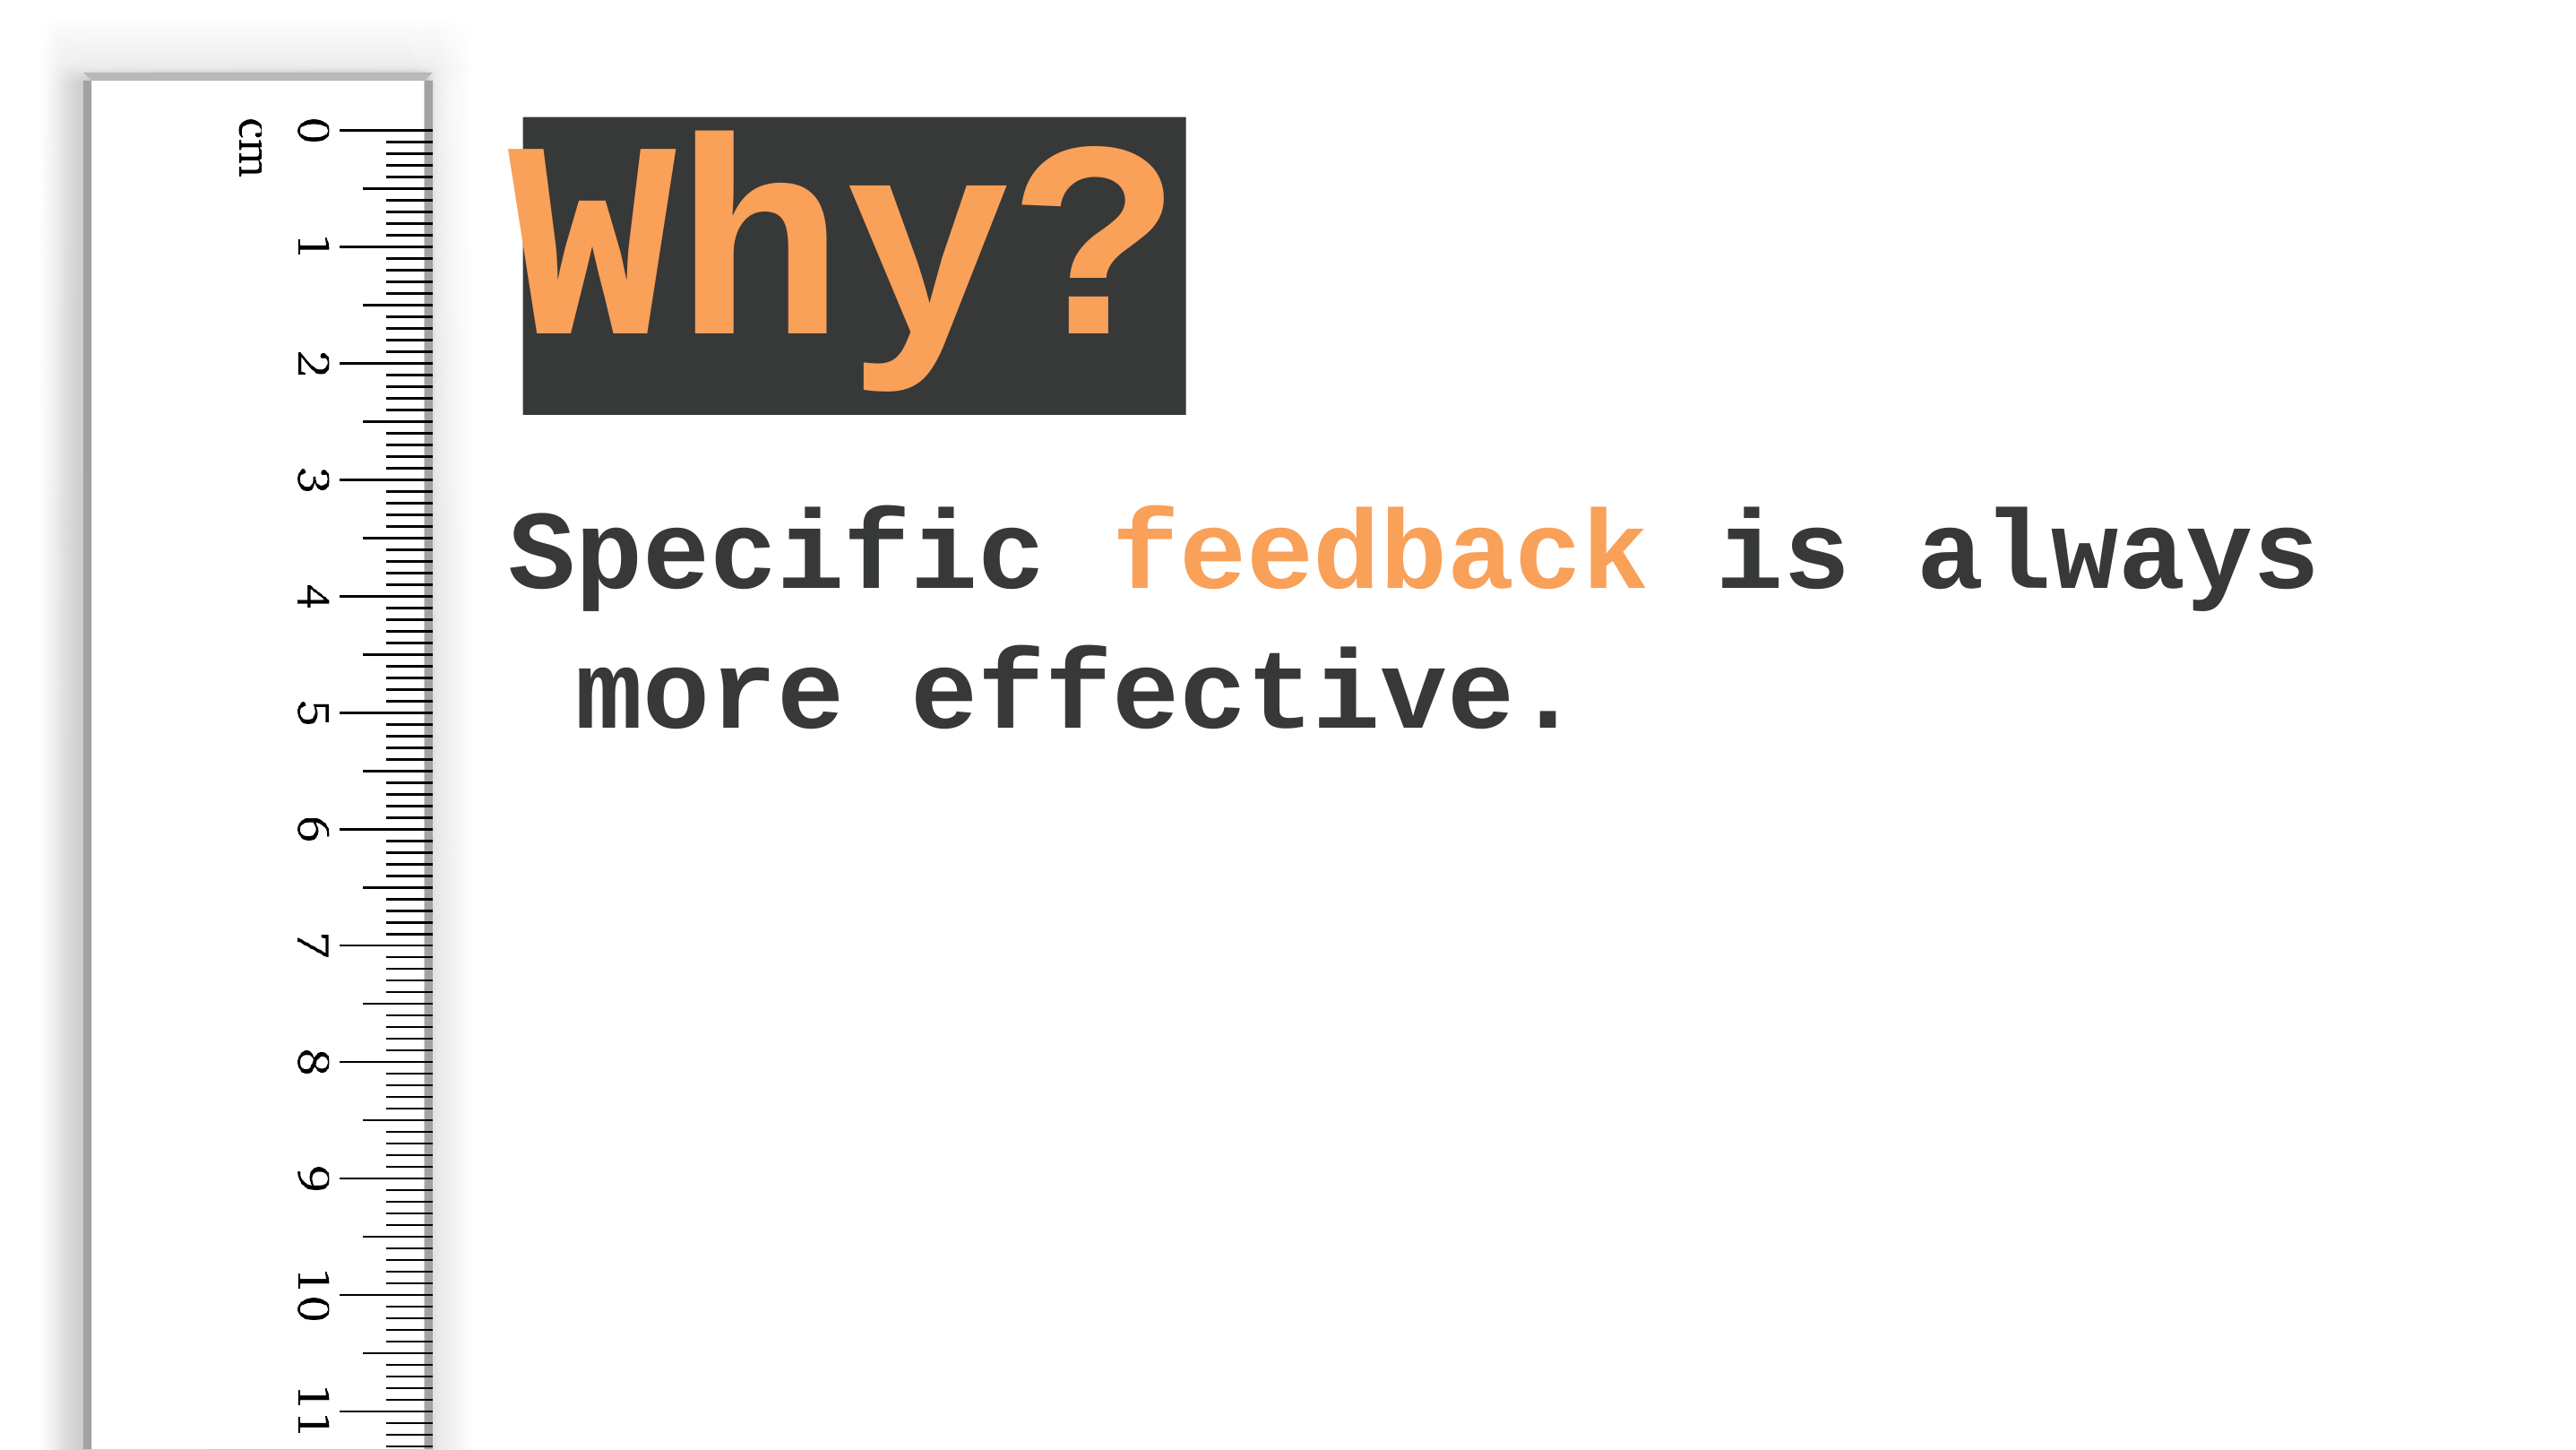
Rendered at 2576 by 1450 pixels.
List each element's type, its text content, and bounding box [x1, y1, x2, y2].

picture [297, 935, 329, 957]
picture [297, 1167, 330, 1190]
picture [297, 1298, 330, 1320]
picture [297, 818, 330, 841]
picture [297, 702, 329, 724]
picture [297, 469, 330, 491]
picture [297, 119, 330, 142]
text_box [522, 117, 1186, 415]
picture [297, 352, 330, 375]
picture [297, 1050, 330, 1074]
picture [297, 1416, 330, 1433]
picture [297, 1272, 330, 1289]
picture [297, 237, 330, 255]
text_box Why? [506, 52, 1183, 391]
text_box Specific feedback is always more effective. [506, 469, 2325, 751]
picture [39, 19, 471, 1450]
picture [297, 585, 330, 608]
picture [297, 1388, 330, 1405]
picture [238, 119, 263, 177]
